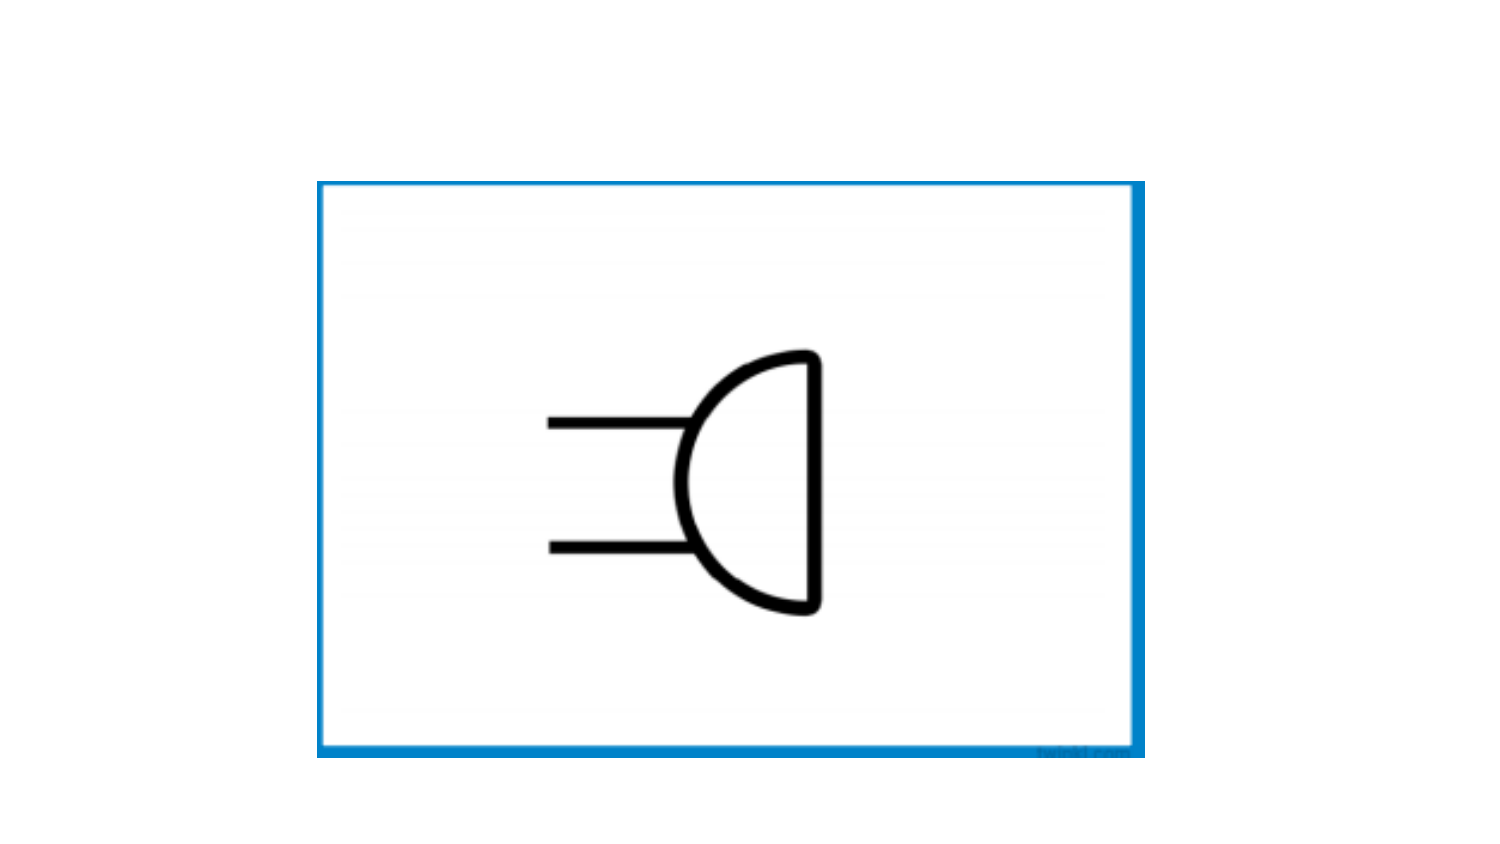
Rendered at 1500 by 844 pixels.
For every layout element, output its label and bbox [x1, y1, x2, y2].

picture [317, 180, 1145, 758]
